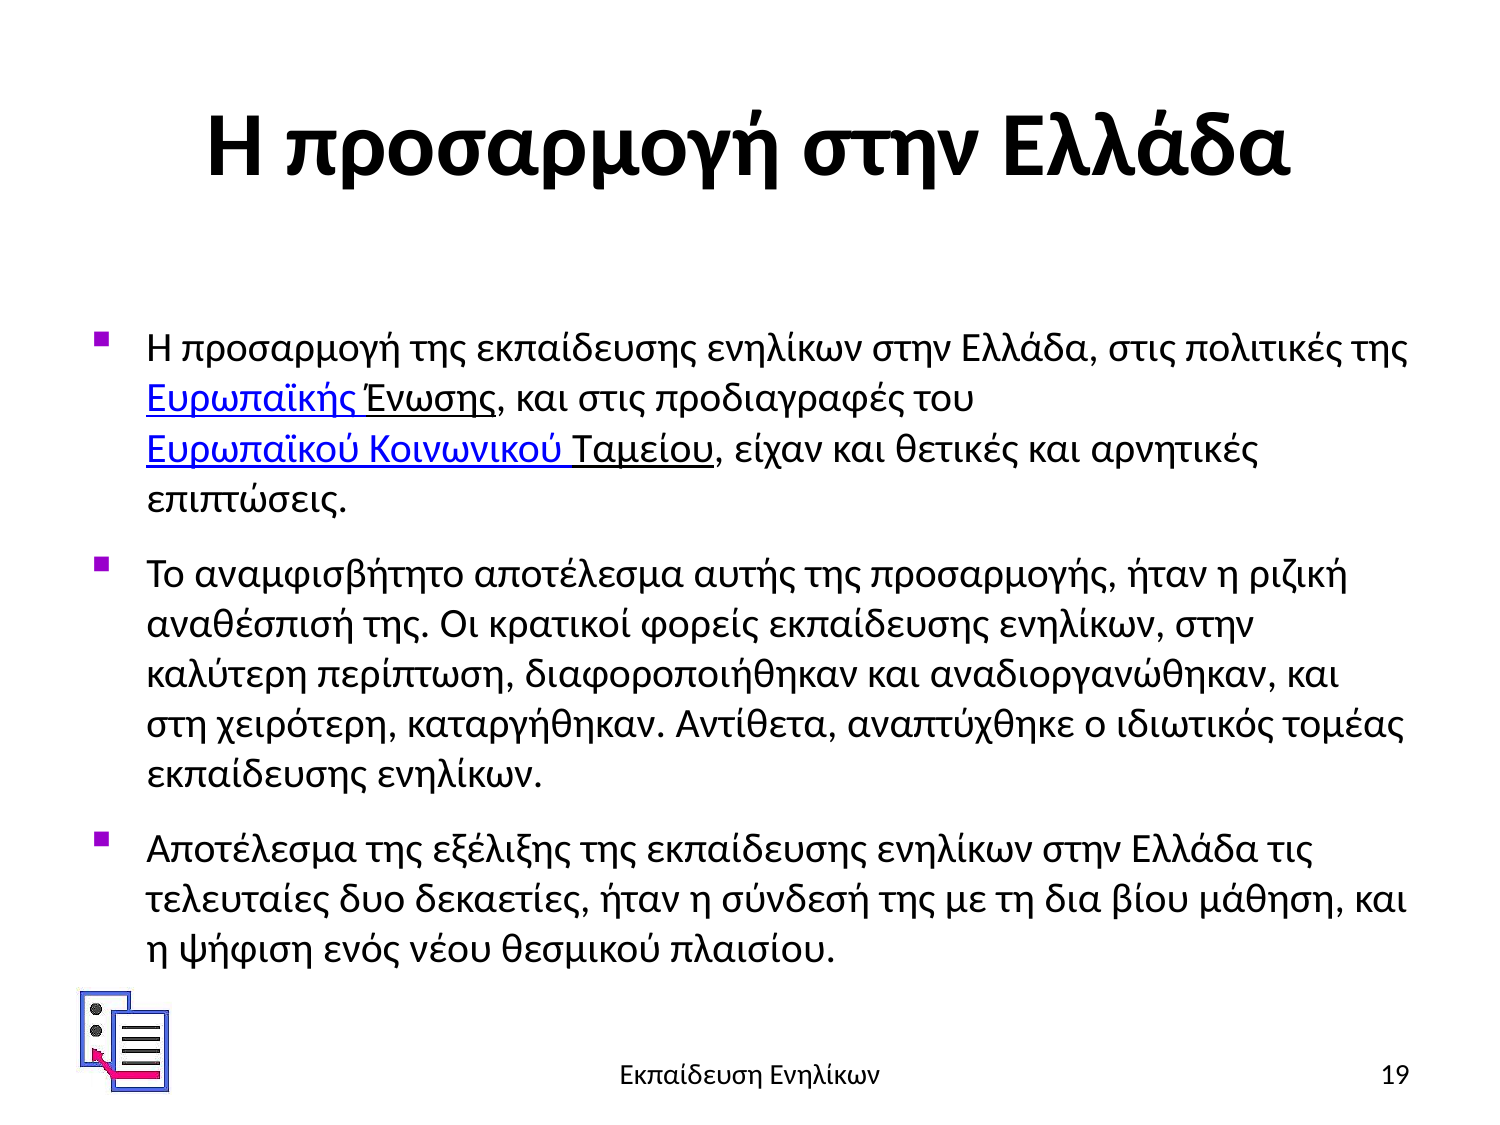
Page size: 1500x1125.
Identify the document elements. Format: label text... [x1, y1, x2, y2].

footer Εκπαίδευση Ενηλίκων [512, 1042, 988, 1103]
picture [76, 987, 172, 1095]
list Η προσαρμογή της εκπαίδευσης ενηλίκων στην Ελλάδα, στις πολιτικές της Ευρωπαϊκής Ένωσης, και στις προδιαγραφές του Ευρωπαϊκού Κοινωνικού Ταμείου, είχαν και θετικές και αρνητικές επιπτώσεις. Το αναμφισβήτητο αποτέλεσμα αυτής της προσαρμογής, ήταν η ριζική αναθέσπισή της. Οι κρατικοί φορείς εκπαίδευσης ενηλίκων, στην καλύτερη περίπτωση, διαφοροποιήθηκαν και αναδιοργανώθηκαν, και στη χειρότερη, καταργήθηκαν. Αντίθετα, αναπτύχθηκε ο ιδιωτικός τομέας εκπαίδευσης ενηλίκων. Αποτέλεσμα της εξέλιξης της εκπαίδευσης ενηλίκων στην Ελλάδα τις τελευταίες δυο δεκαετίες, ήταν η σύνδεσή της με τη δια βίου μάθηση, και η ψήφιση ενός νέου θεσμικού πλαισίου. [75, 262, 1425, 1005]
title Η προσαρμογή στην Ελλάδα [75, 45, 1425, 233]
slide_number 19 [1074, 1042, 1425, 1103]
